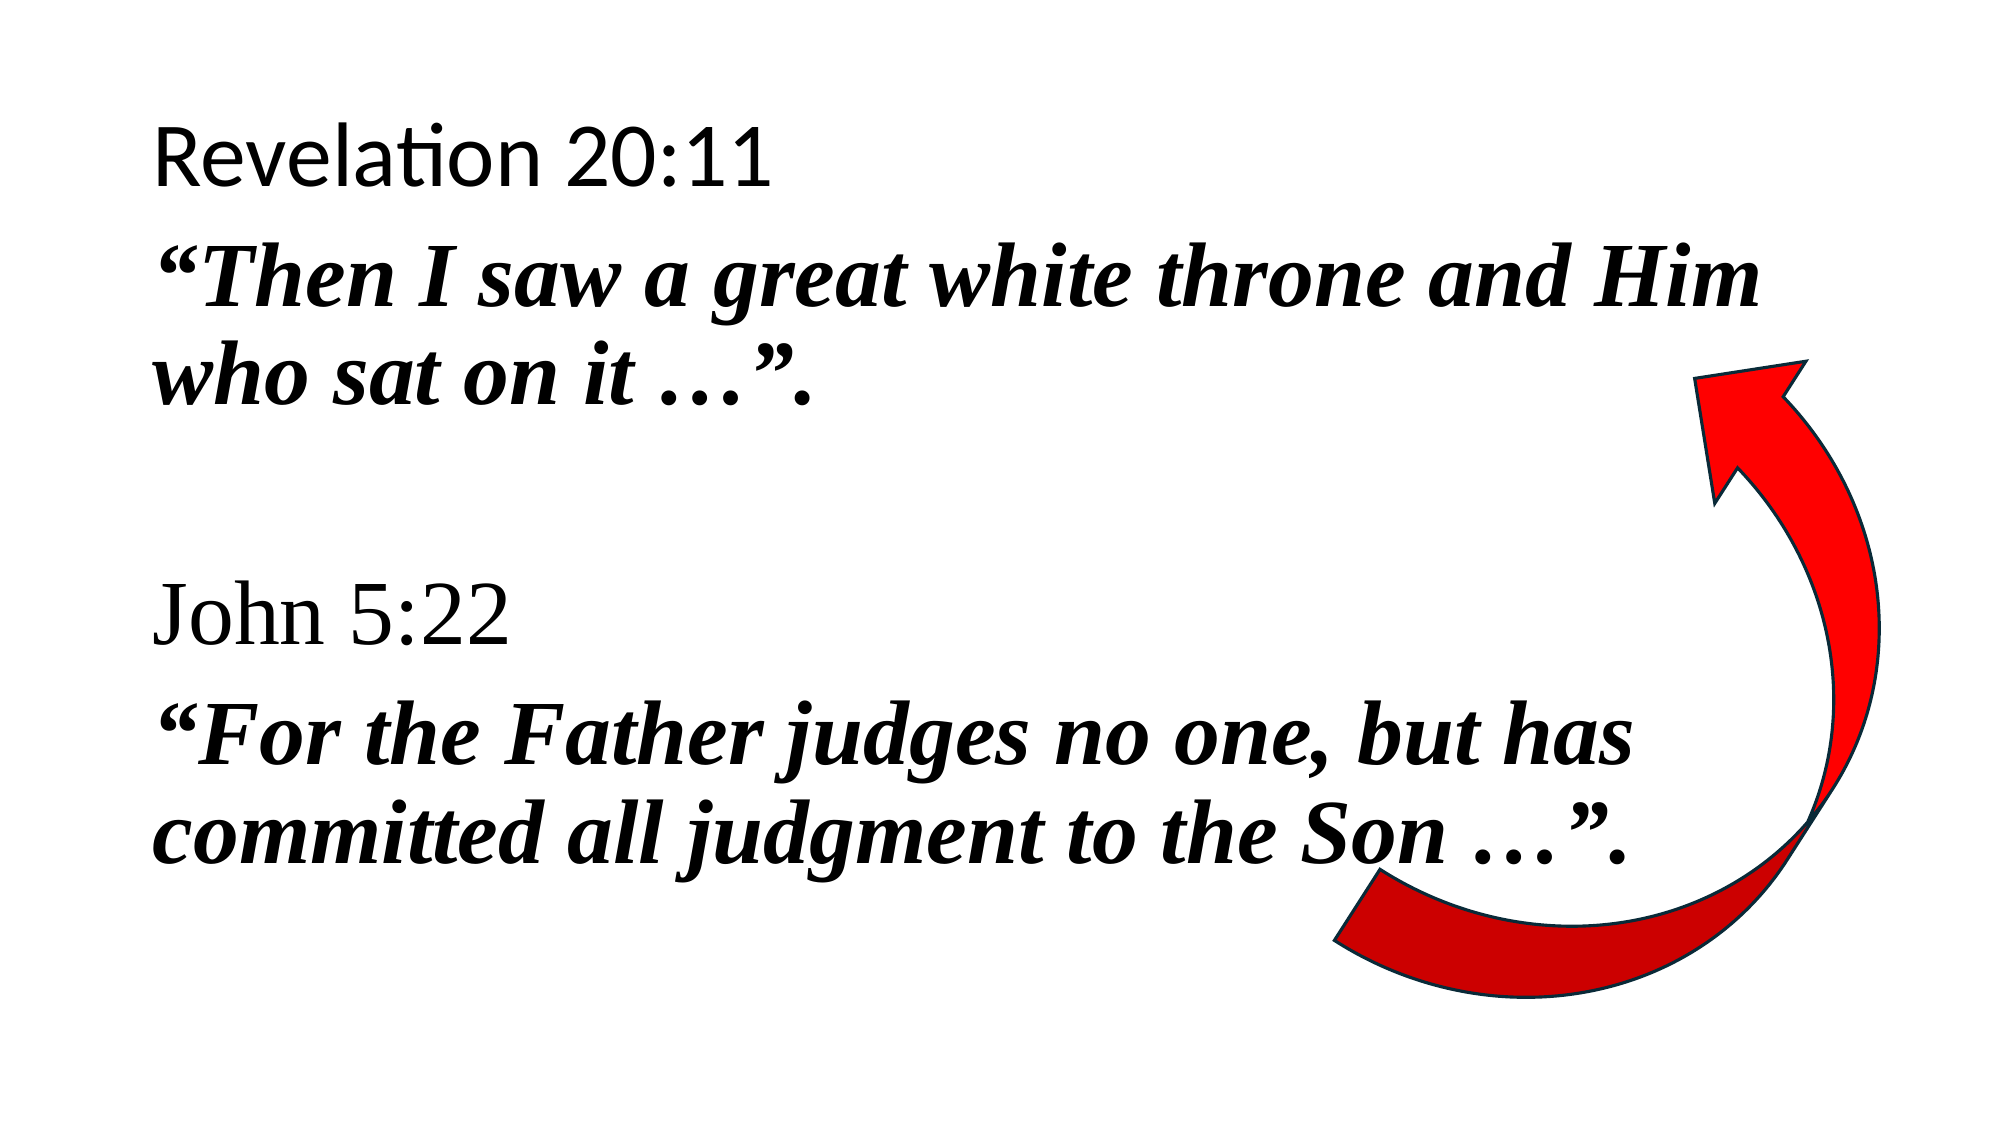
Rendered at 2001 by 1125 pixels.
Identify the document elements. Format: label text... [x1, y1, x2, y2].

text_box [1332, 359, 1881, 999]
list Revelation 20:11 “Then I saw a great white throne and Him who sat on it …”. John 5:22 “For the Father judges no one, but has committed all judgment to the Son …”. [137, 99, 1863, 1014]
